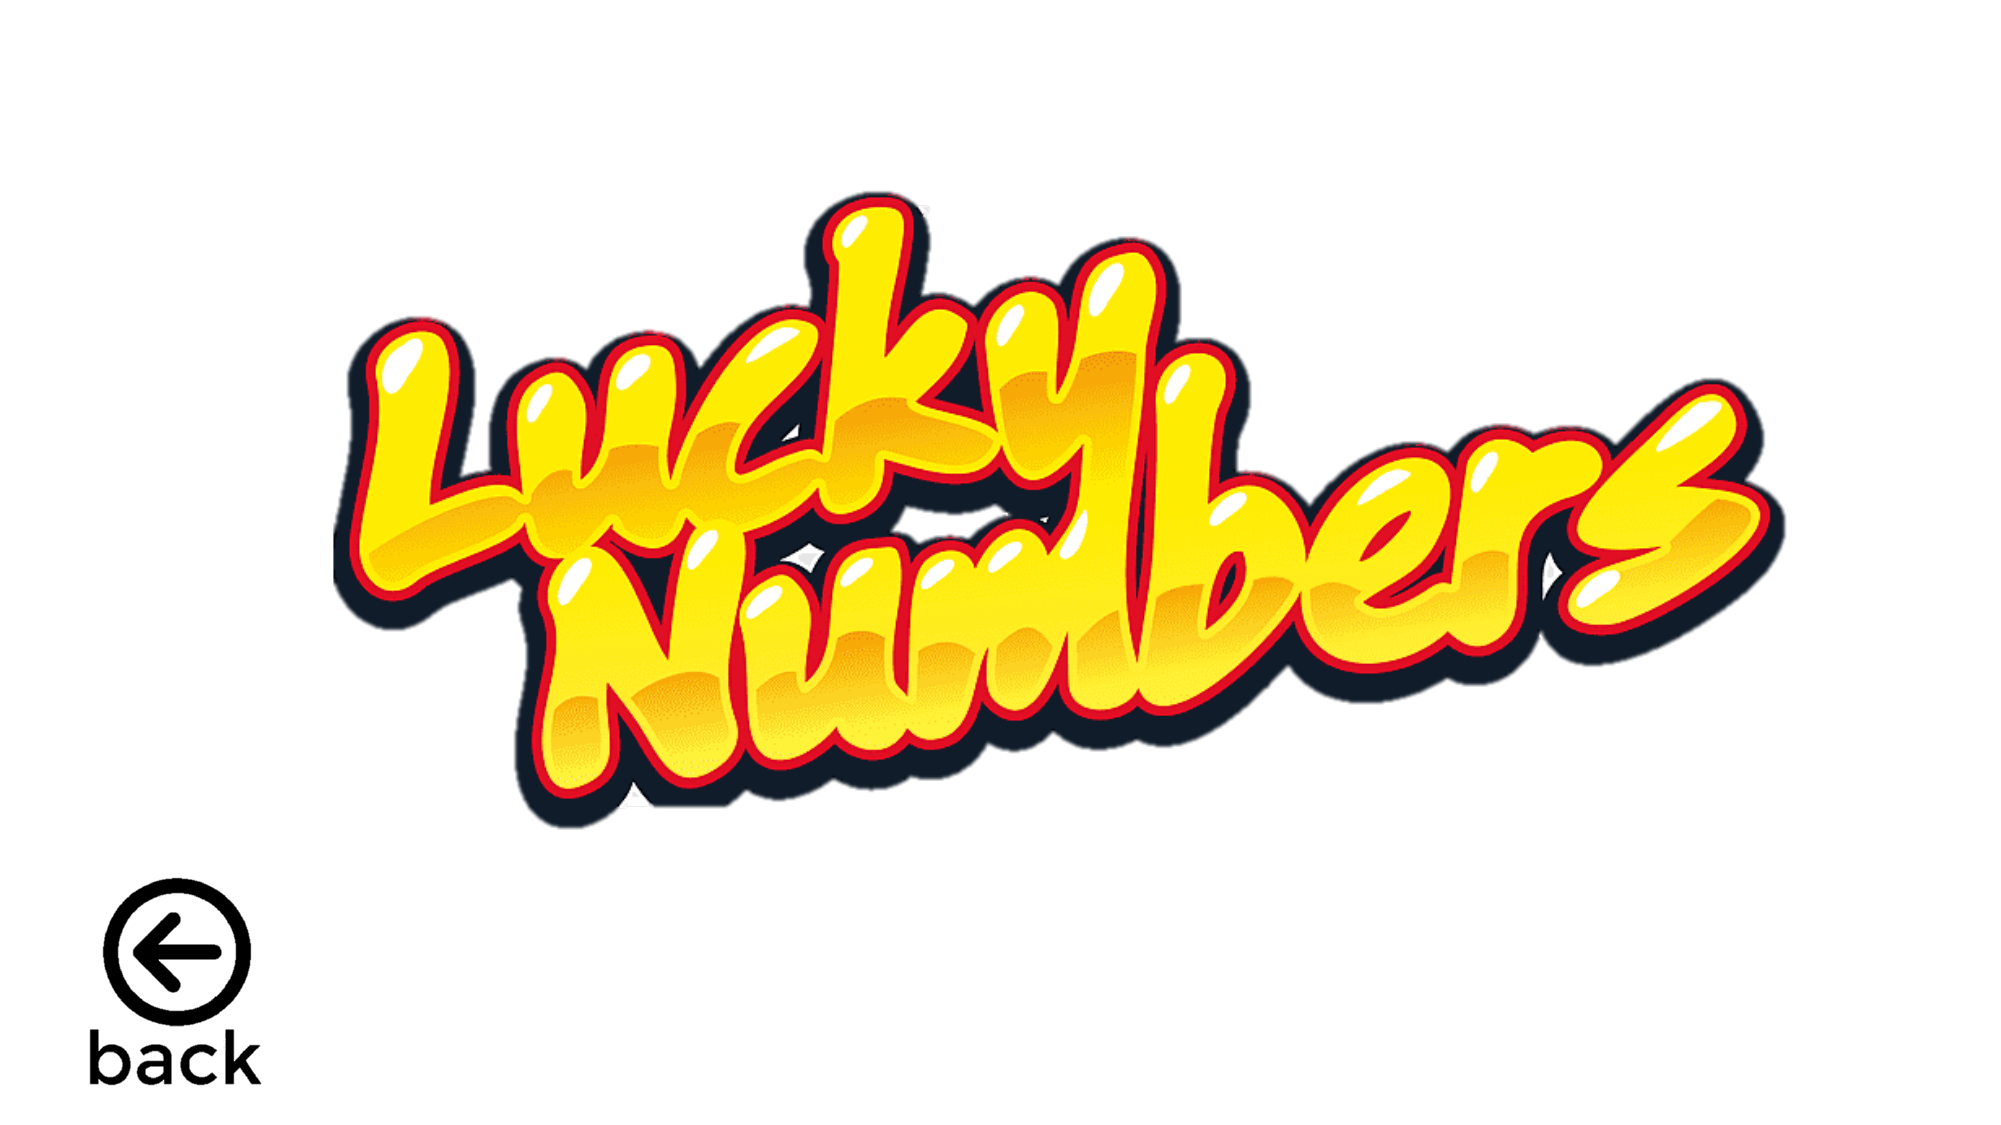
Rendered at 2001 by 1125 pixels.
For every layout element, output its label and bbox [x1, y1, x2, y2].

picture [38, 188, 1806, 1125]
